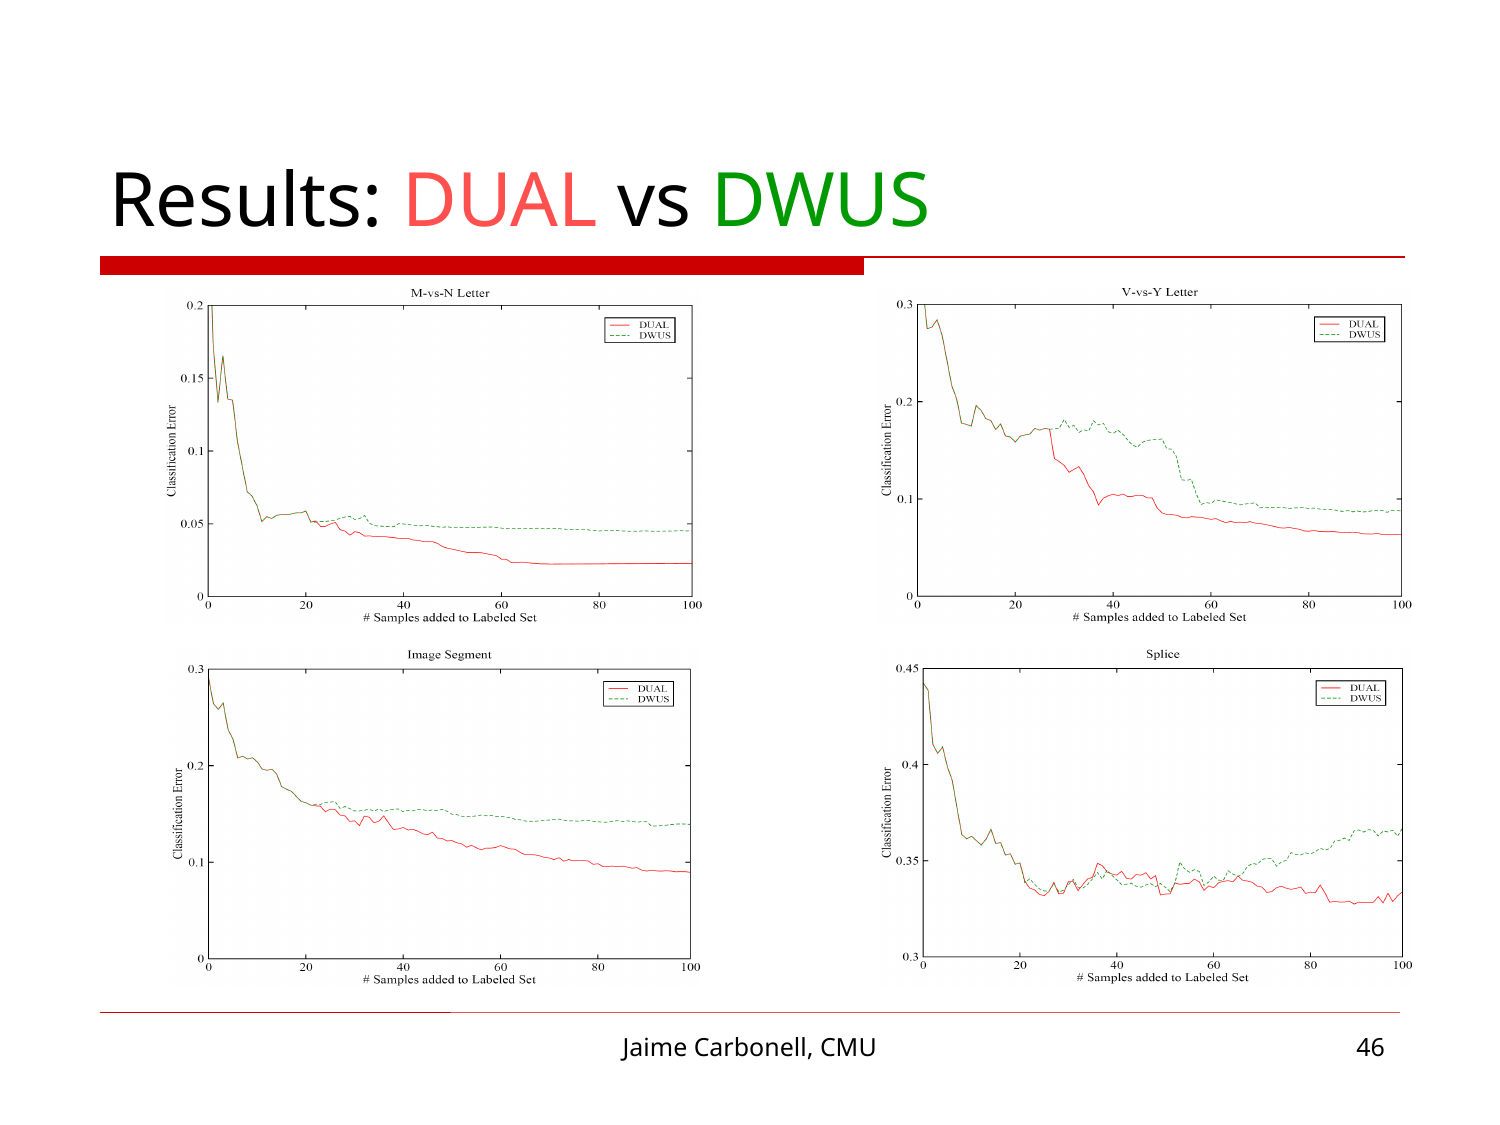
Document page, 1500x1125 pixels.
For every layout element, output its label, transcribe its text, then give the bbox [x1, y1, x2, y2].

footer Jaime Carbonell, CMU [512, 1024, 988, 1103]
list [879, 648, 1413, 988]
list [878, 287, 1413, 626]
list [169, 648, 701, 988]
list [166, 287, 703, 626]
title Results: DUAL vs DWUS [93, 49, 1407, 250]
slide_number 46 [1074, 1024, 1401, 1103]
